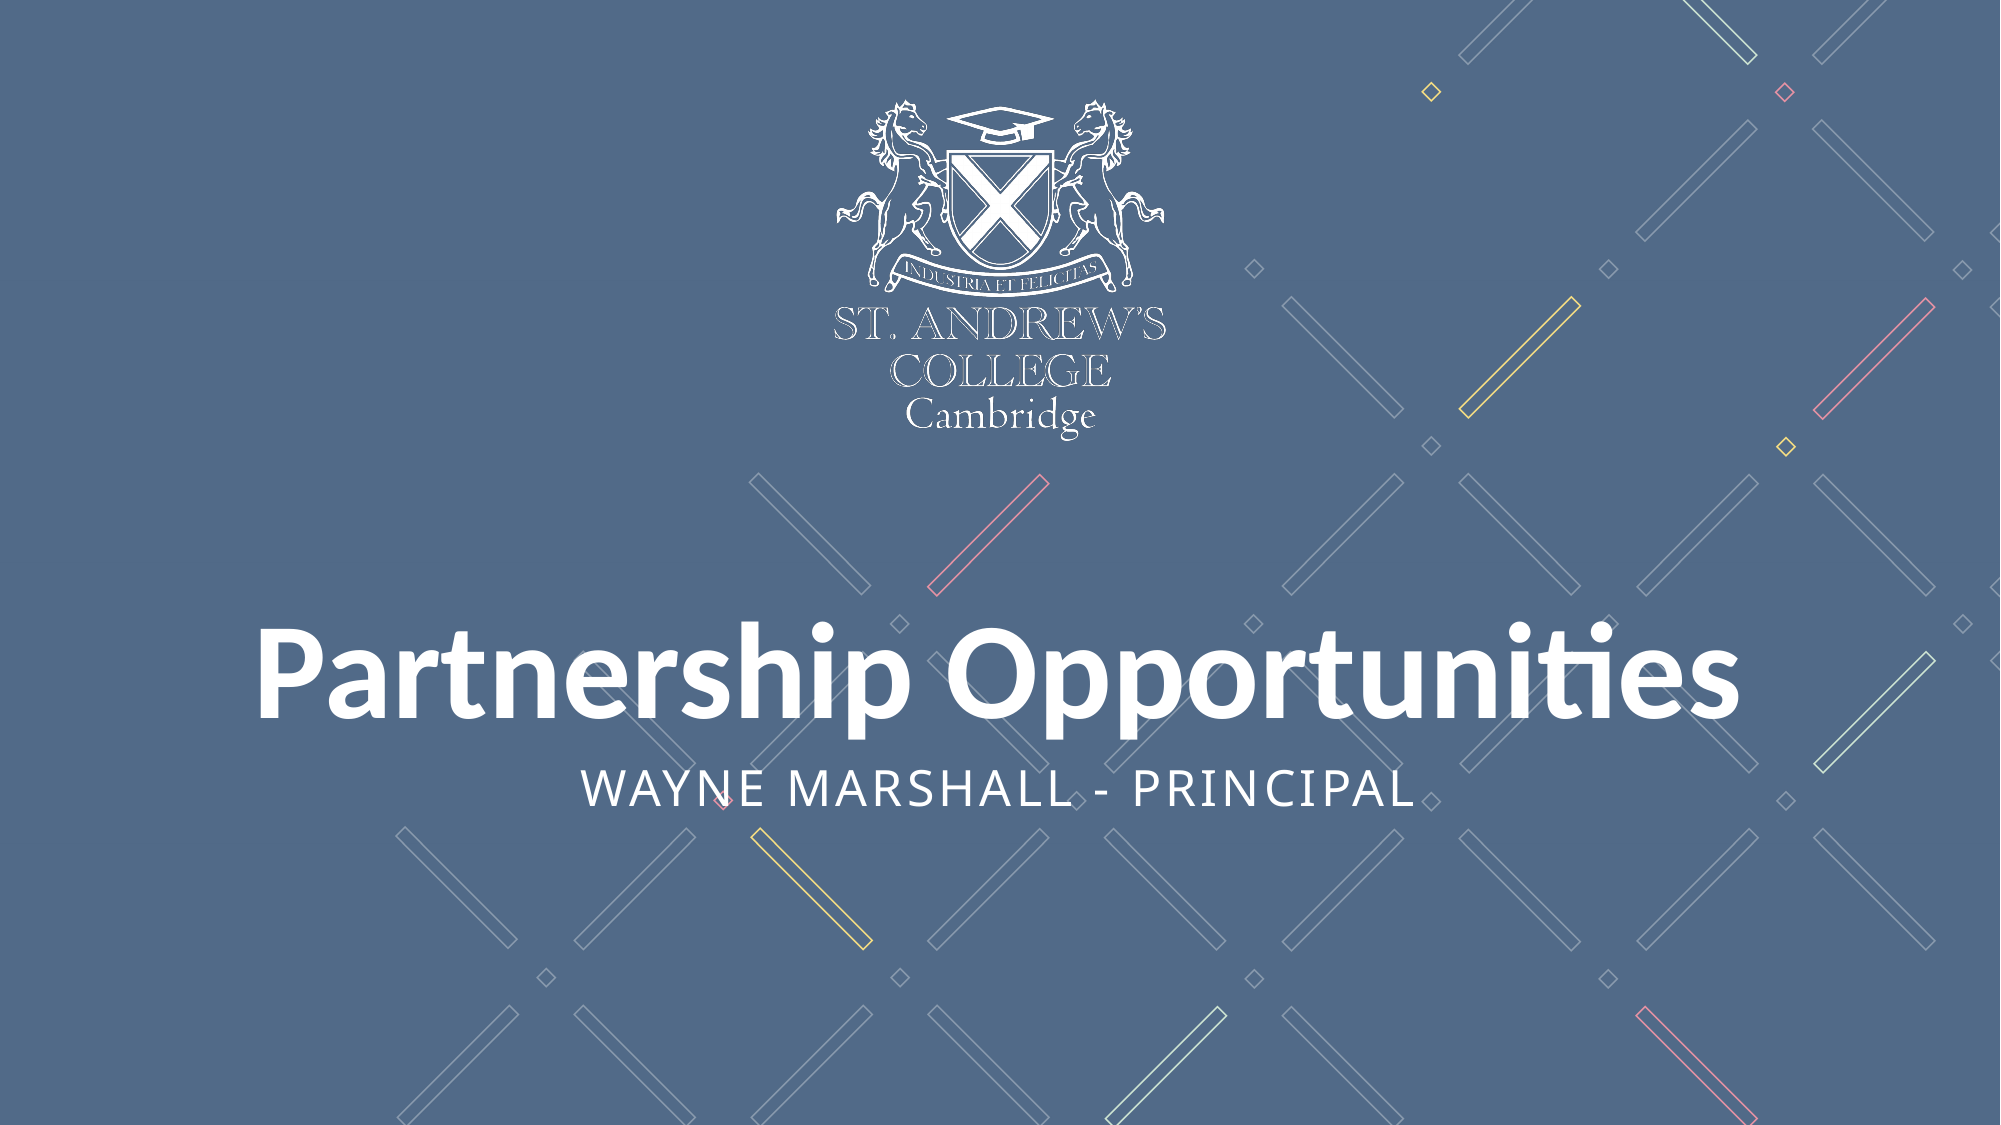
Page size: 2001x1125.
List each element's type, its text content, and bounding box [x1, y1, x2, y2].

subtitle WAYNE MARSHALL - PRINCIPAL [0, 755, 1999, 827]
title Partnership Opportunities [0, 588, 1999, 755]
picture [0, 0, 2000, 1125]
